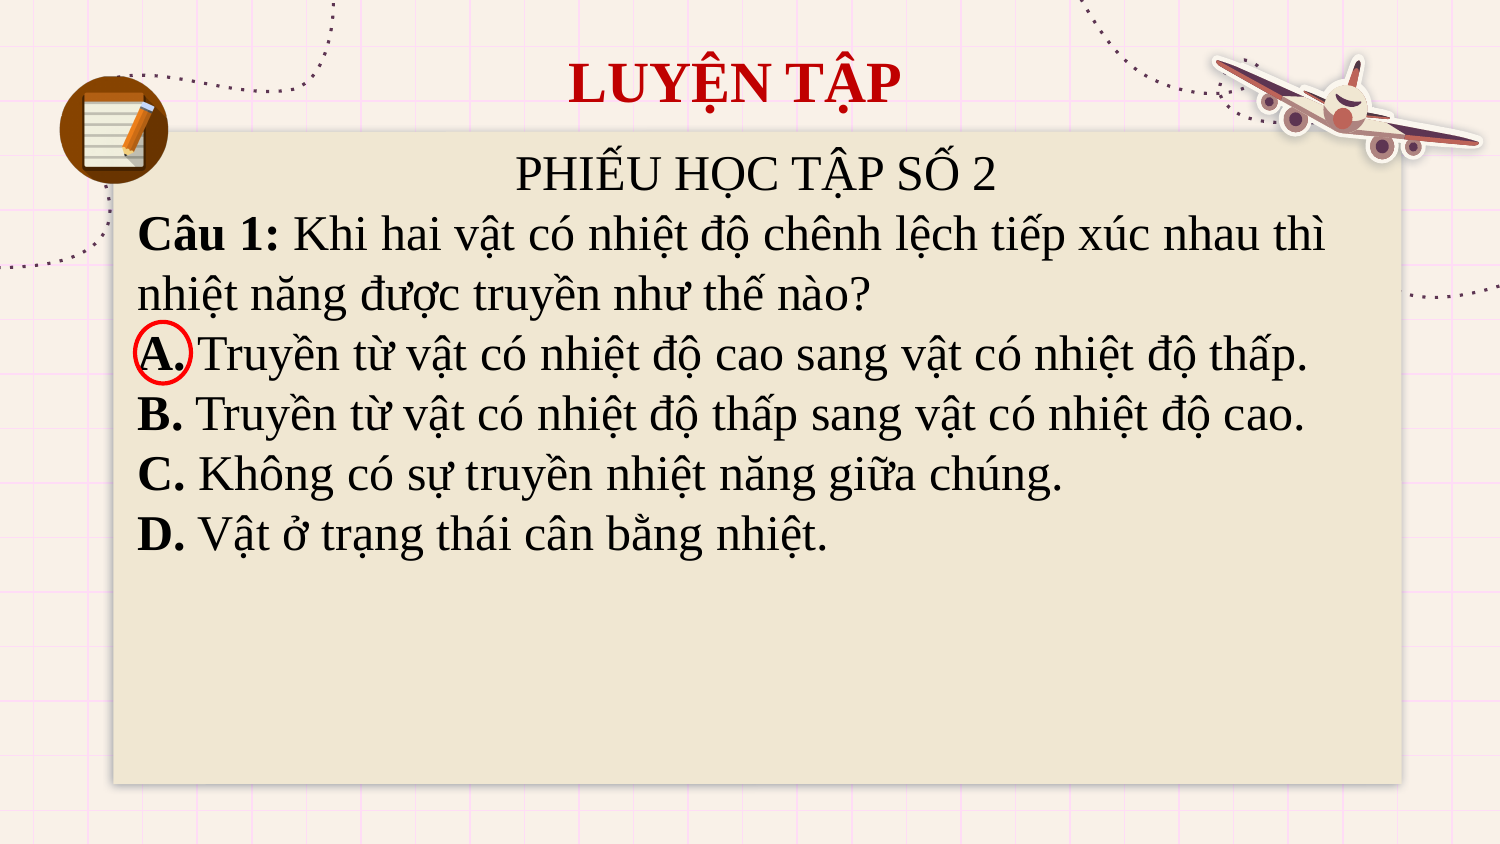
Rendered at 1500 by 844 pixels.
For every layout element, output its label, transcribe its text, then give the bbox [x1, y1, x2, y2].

text_box PHIẾU HỌC TẬP SỐ 2 Câu 1: Khi hai vật có nhiệt độ chênh lệch tiếp xúc nhau thì nhiệt năng được truyền như thế nào? A. Truyền từ vật có nhiệt độ cao sang vật có nhiệt độ thấp. B. Truyền từ vật có nhiệt độ thấp sang vật có nhiệt độ cao. C. Không có sự truyền nhiệt năng giữa chúng. D. Vật ở trạng thái cân bằng nhiệt. [123, 133, 1390, 568]
text_box [132, 319, 194, 386]
title LUYỆN TẬP [434, 32, 1037, 127]
text_box [113, 171, 1402, 785]
picture [54, 70, 176, 197]
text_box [1210, 53, 1484, 164]
